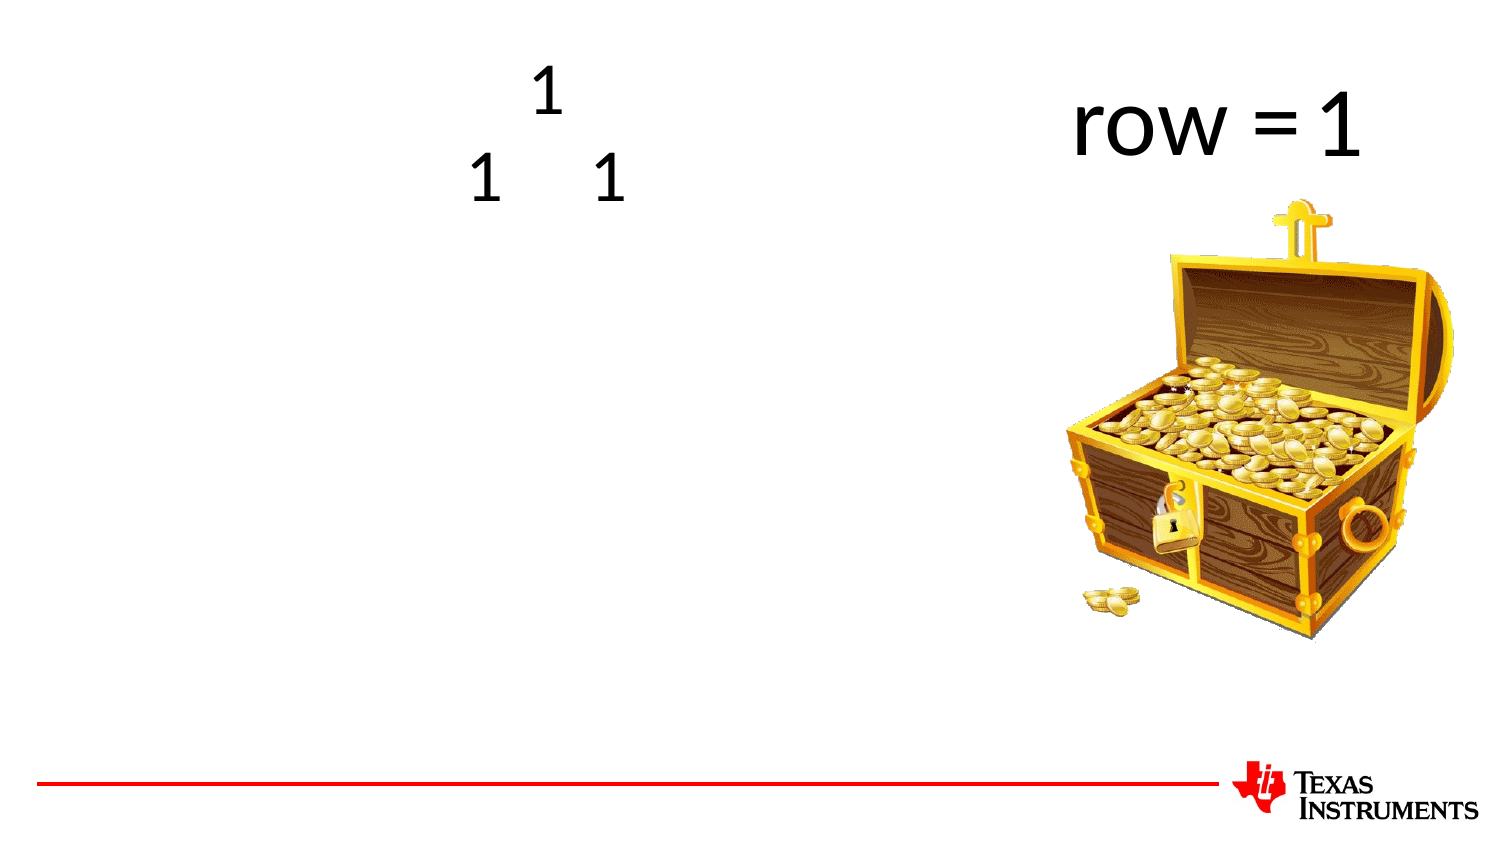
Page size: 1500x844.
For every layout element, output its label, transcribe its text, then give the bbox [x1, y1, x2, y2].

text_box 1 [1298, 49, 1488, 184]
picture [1045, 198, 1454, 661]
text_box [432, 31, 660, 226]
text_box row = [1057, 48, 1323, 183]
picture [1210, 739, 1500, 841]
